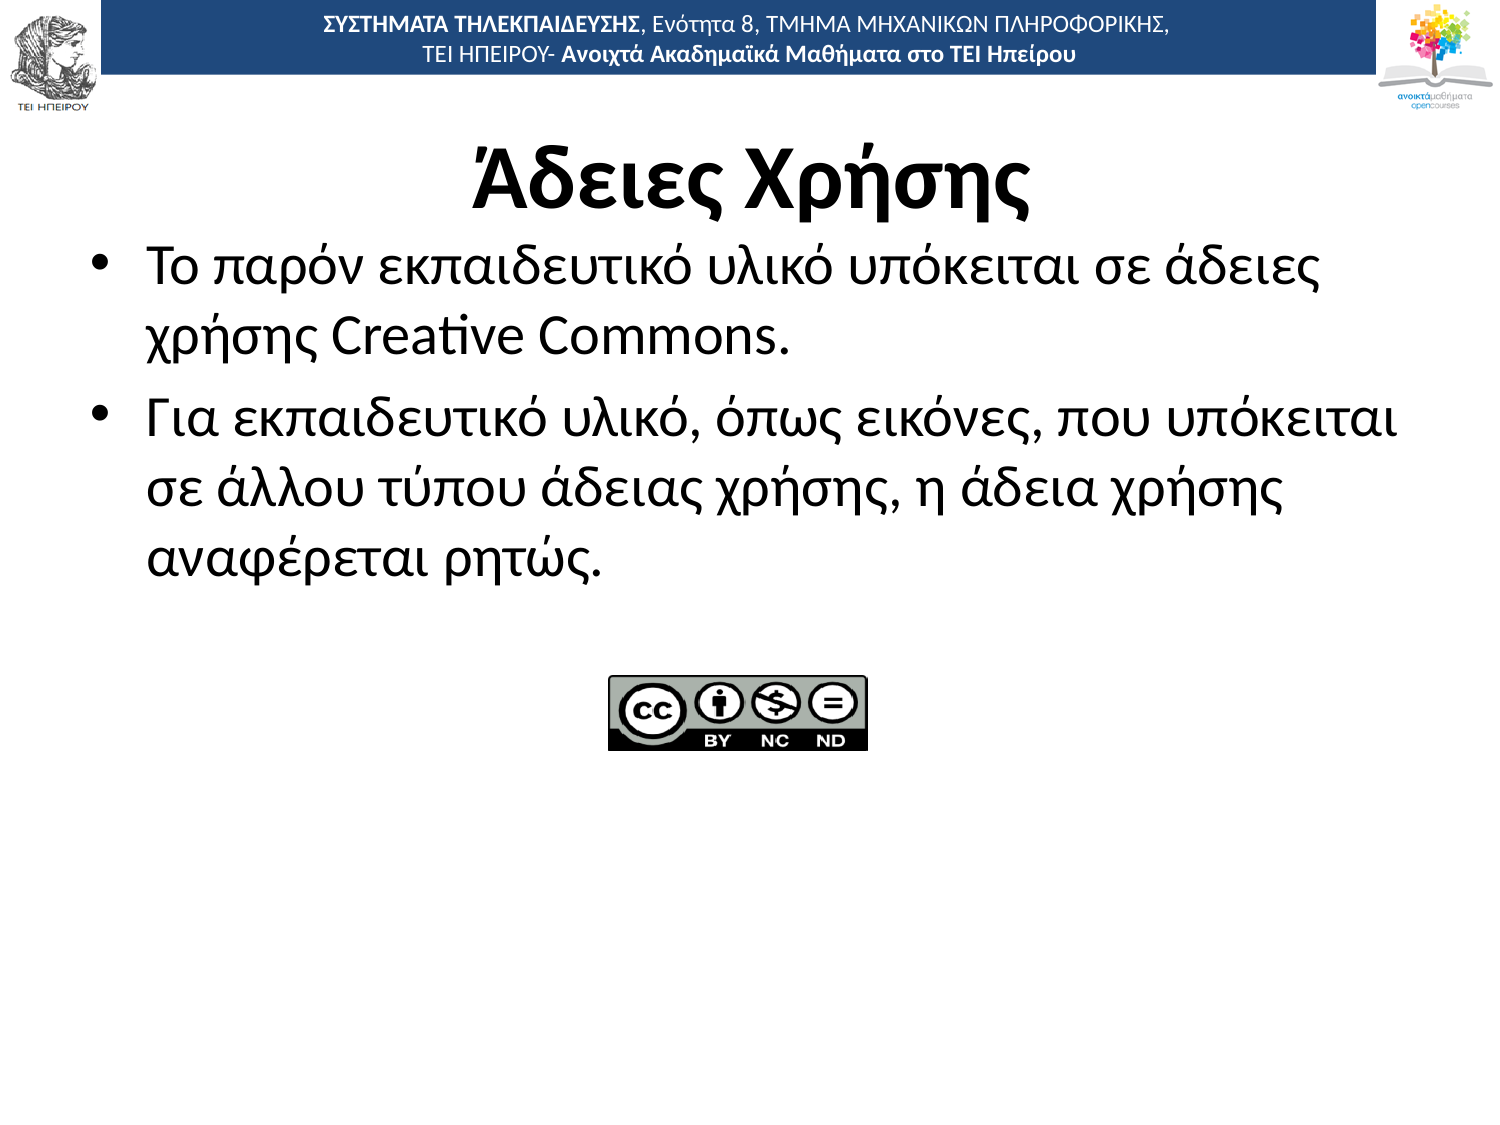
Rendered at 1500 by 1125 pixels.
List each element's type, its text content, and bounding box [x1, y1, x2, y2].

text_box ΣΥΣΤΗΜΑΤΑ ΤΗΛΕΚΠΑΙΔΕΥΣΗΣ, Ενότητα 8, ΤΜΗΜΑ ΜΗΧΑΝΙΚΩΝ ΠΛΗΡΟΦΟΡΙΚΗΣ, ΤΕΙ ΗΠΕΙΡΟΥ- Ανοιχτά Ακαδημαϊκά Μαθήματα στο ΤΕΙ Ηπείρου [101, 0, 1373, 75]
title Άδειες Χρήσης [76, 78, 1427, 266]
picture [1375, 0, 1500, 114]
picture [608, 675, 868, 752]
text_box Το παρόν εκπαιδευτικό υλικό υπόκειται σε άδειες χρήσης Creative Commons. Για εκπαιδευτικό υλικό, όπως εικόνες, που υπόκειται σε άλλου τύπου άδειας χρήσης, η άδεια χρήσης αναφέρεται ρητώς. [74, 218, 1425, 838]
picture [0, 0, 101, 114]
